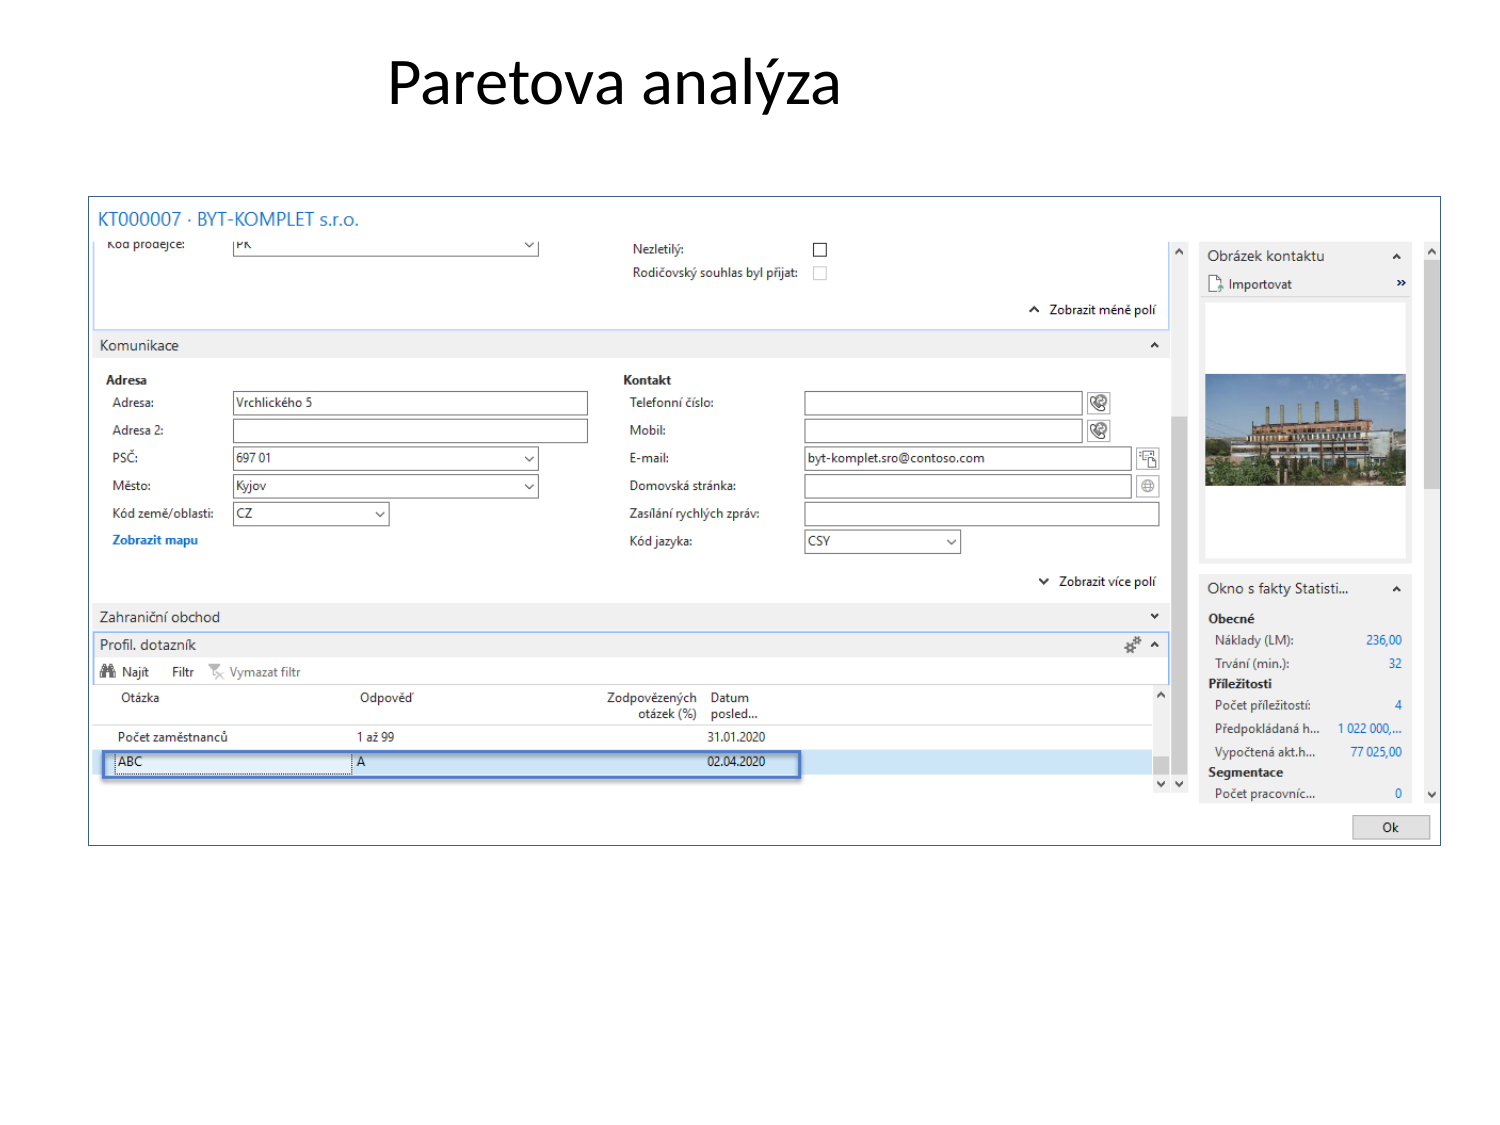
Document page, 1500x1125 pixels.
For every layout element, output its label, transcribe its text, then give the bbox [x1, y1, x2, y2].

picture [88, 196, 1441, 847]
text_box Paretova analýza [373, 30, 858, 126]
